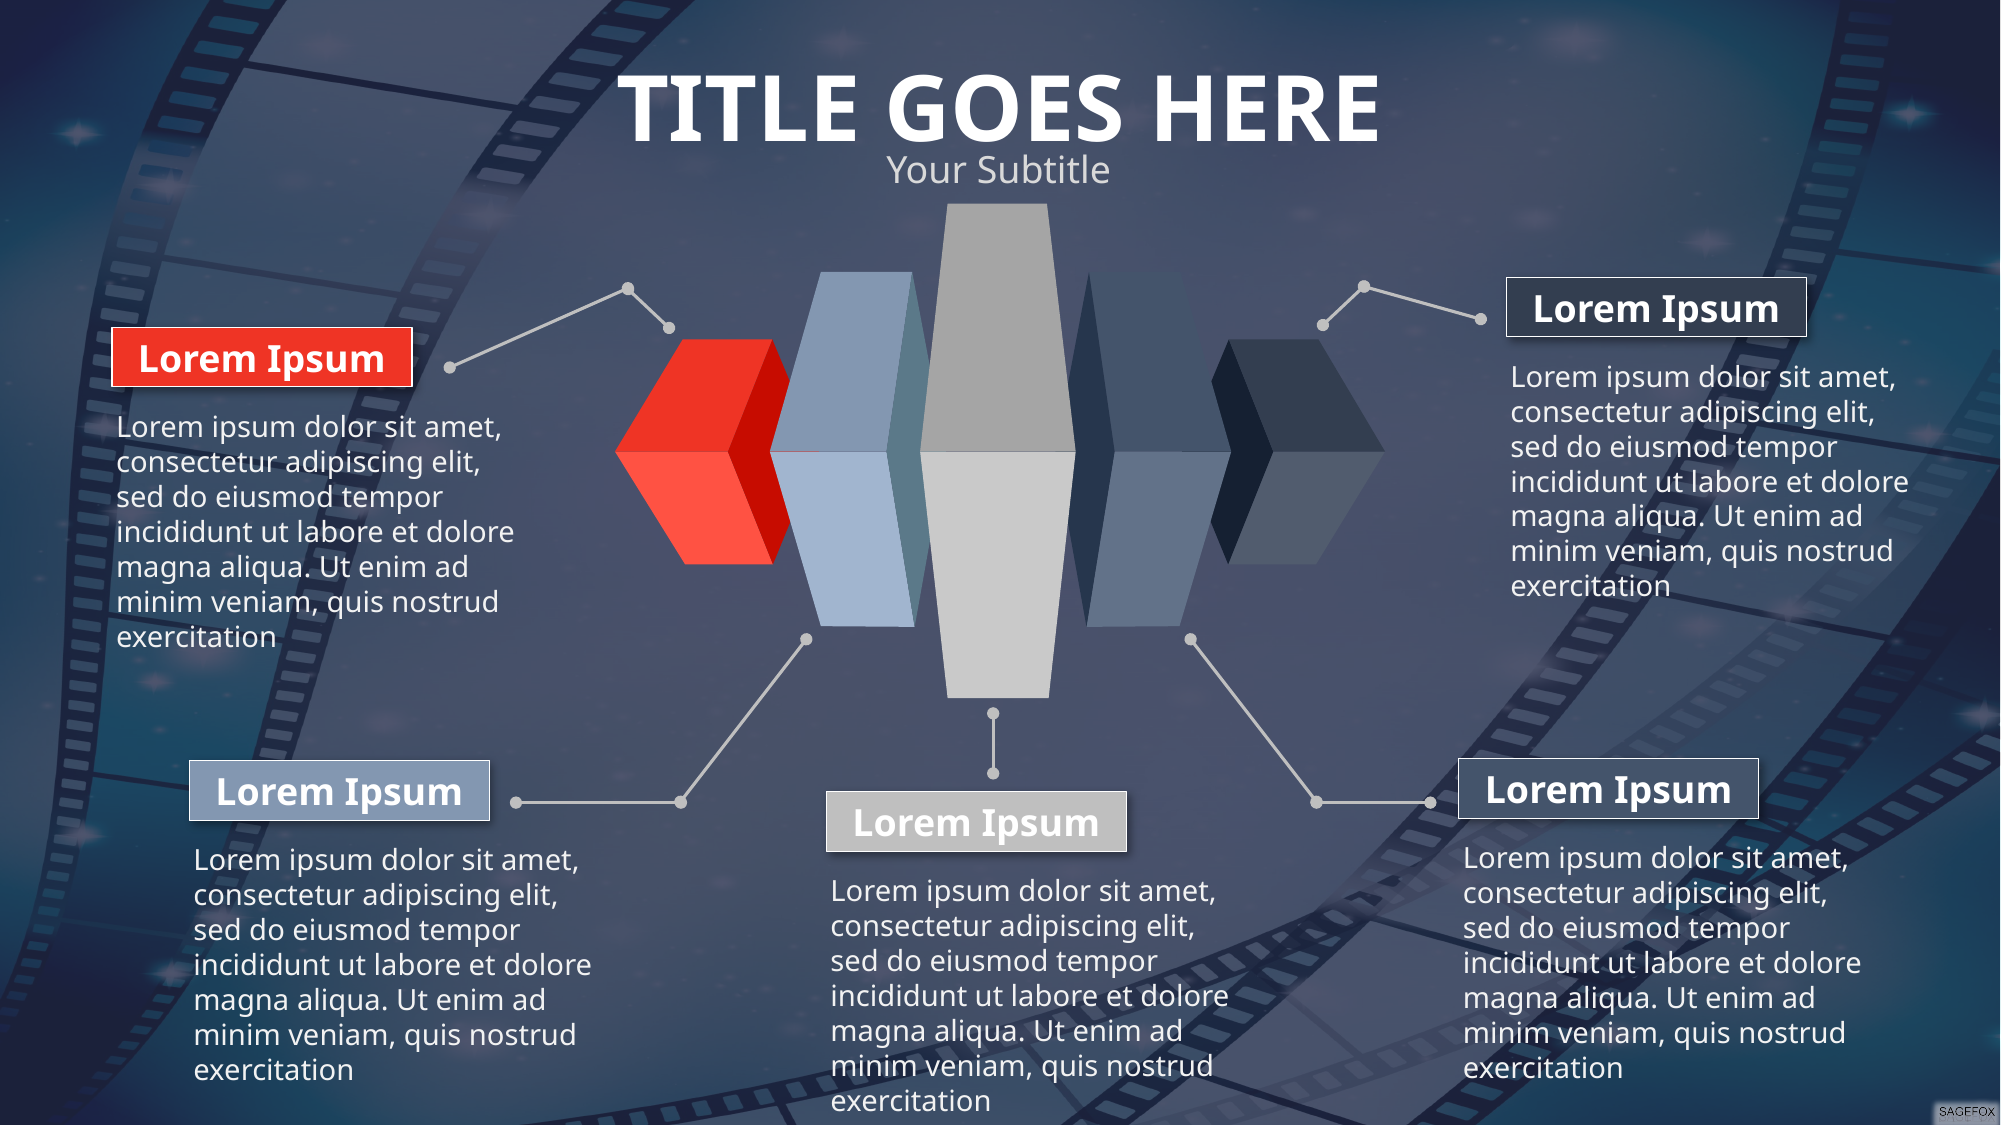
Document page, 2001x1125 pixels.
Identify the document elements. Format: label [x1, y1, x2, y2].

text_box [515, 639, 807, 803]
text_box [920, 203, 1076, 699]
text_box [183, 760, 614, 1059]
text_box [1076, 271, 1232, 627]
text_box [1190, 639, 1431, 803]
text_box [769, 271, 920, 627]
picture [1936, 1106, 1997, 1123]
text_box [1452, 758, 1884, 1057]
text_box [614, 339, 769, 565]
text_box [493, 257, 626, 438]
text_box [1342, 269, 1462, 375]
text_box [820, 791, 1251, 1090]
text_box [1500, 276, 1931, 578]
text_box [106, 327, 537, 626]
text_box [548, 42, 1452, 199]
text_box [1232, 339, 1385, 565]
